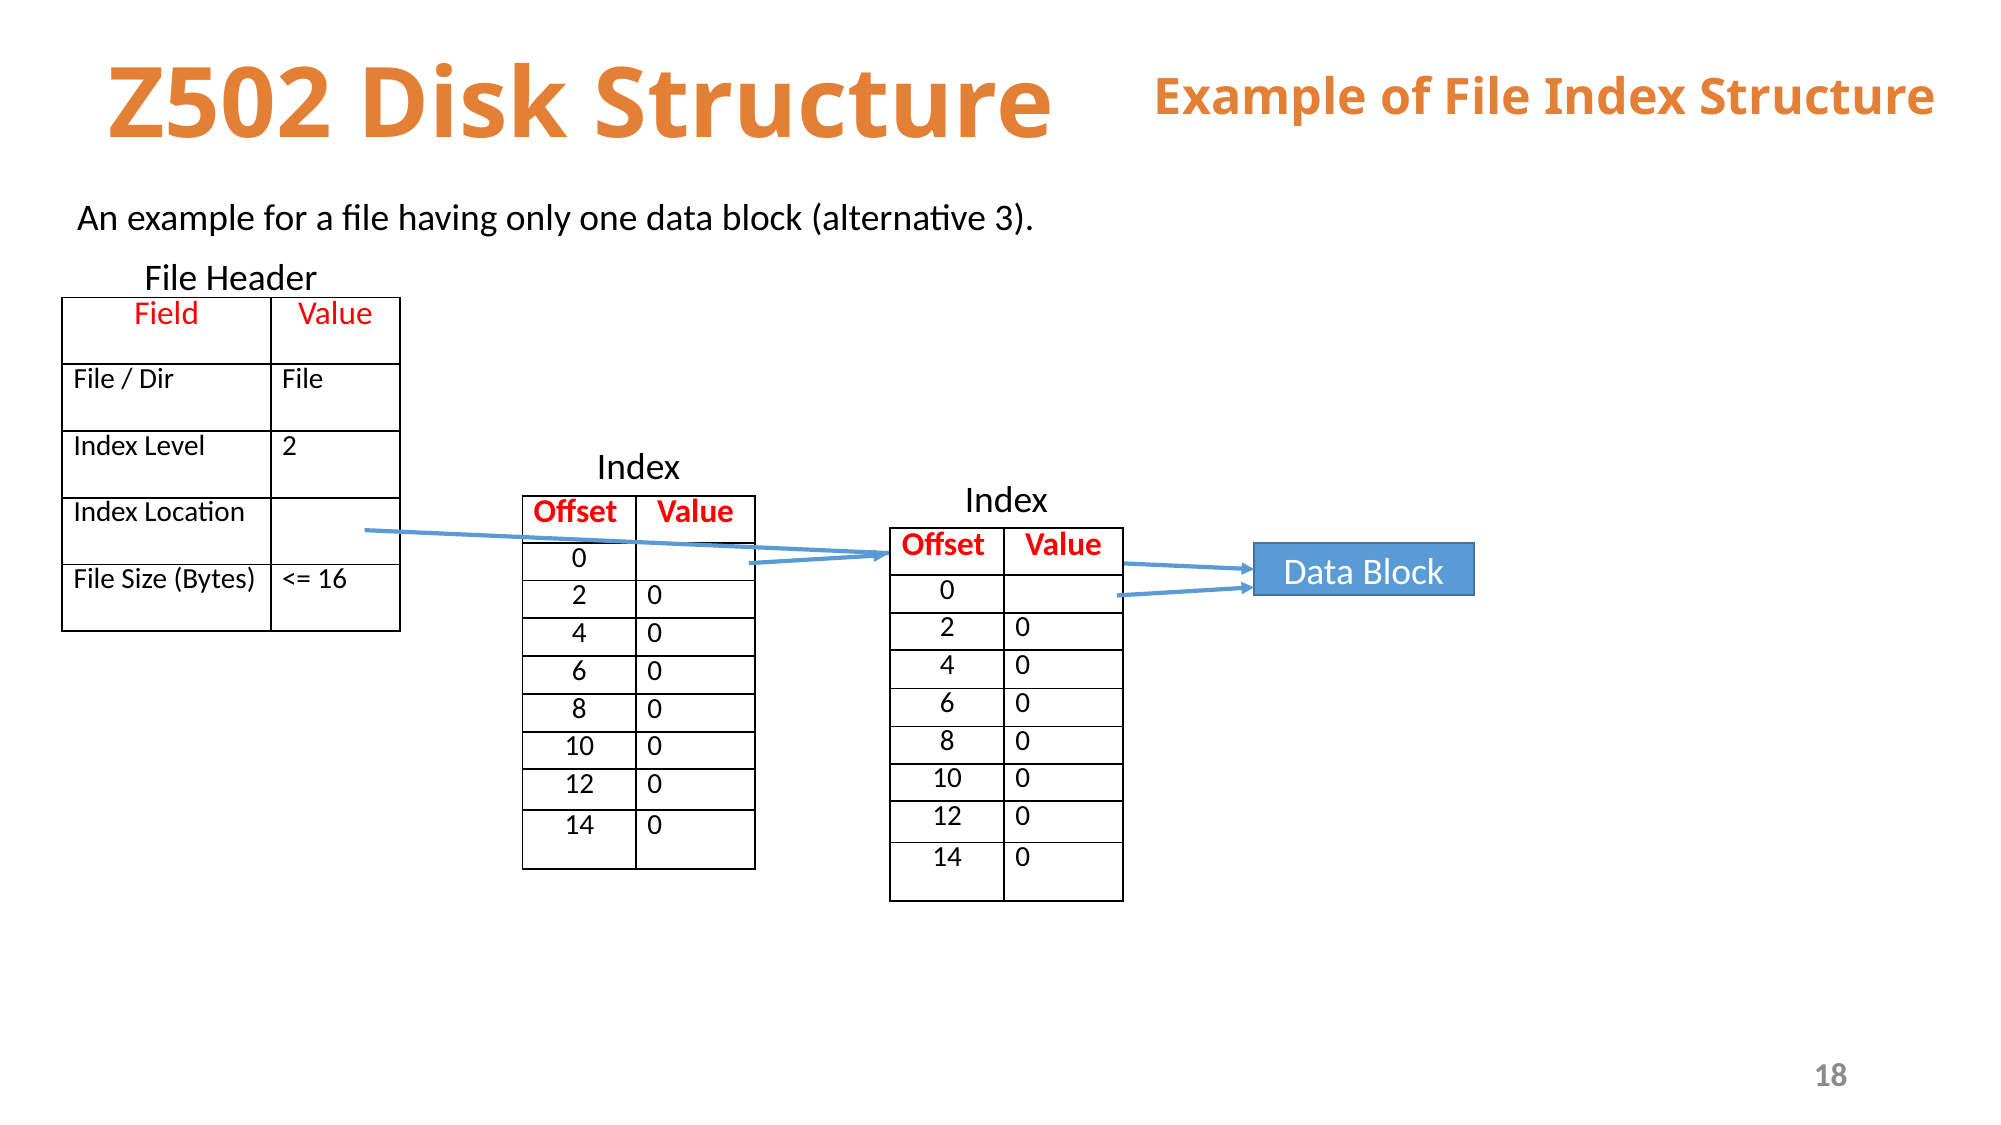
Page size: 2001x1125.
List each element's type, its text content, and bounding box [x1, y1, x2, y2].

table_cell [1005, 576, 1122, 612]
slide_number 18 [1412, 1042, 1863, 1103]
table_cell 0 [891, 576, 1003, 612]
table_cell 2 [272, 432, 399, 497]
table_cell 0 [1005, 843, 1122, 900]
text_box Index [950, 467, 1063, 528]
table_cell 0 [637, 581, 754, 617]
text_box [364, 521, 502, 531]
table_cell 4 [891, 651, 1003, 688]
table_cell 6 [891, 689, 1003, 726]
table_cell 14 [523, 811, 635, 868]
table_cell 0 [1005, 727, 1122, 763]
text_box Example of File Index Structure [1130, 10, 1961, 134]
table_cell 10 [891, 765, 1003, 800]
table_cell 8 [523, 695, 635, 731]
table_header Value [637, 497, 754, 542]
table_header Offset [891, 529, 1003, 574]
table_header Value [1005, 529, 1122, 574]
table_header Field [63, 298, 270, 363]
table_cell 0 [1005, 651, 1122, 688]
table_cell 10 [523, 733, 635, 768]
title Z502 Disk Structure [86, 27, 1077, 166]
table_cell [637, 545, 754, 580]
table_cell 4 [523, 619, 635, 655]
table_cell Index Level [63, 432, 270, 497]
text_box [1116, 587, 1255, 596]
table_cell 2 [891, 614, 1003, 649]
table_cell File [272, 365, 399, 430]
text_box Index [582, 435, 696, 495]
table_cell 0 [523, 544, 635, 580]
table_cell 0 [1005, 614, 1122, 649]
table_cell 2 [523, 581, 635, 617]
table_cell 6 [523, 657, 635, 693]
table_cell 0 [1005, 765, 1122, 800]
table_header Offset [523, 497, 635, 539]
table_cell 0 [637, 811, 754, 868]
table_cell 0 [1005, 802, 1122, 842]
table_cell 0 [1005, 689, 1122, 726]
table_cell Index Location [63, 499, 270, 564]
text_box An example for a file having only one data block (alternative 3). [62, 185, 1961, 245]
table_cell 0 [637, 657, 754, 693]
table_cell 0 [637, 770, 754, 809]
table_cell 0 [637, 695, 754, 731]
table_cell File Size (Bytes) [63, 565, 270, 630]
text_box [748, 554, 887, 564]
table_cell <= 16 [272, 565, 399, 630]
table_cell 0 [637, 619, 754, 655]
table_header Value [272, 298, 399, 363]
table_cell 12 [891, 802, 1003, 842]
table_cell 14 [891, 843, 1003, 900]
table_cell [272, 499, 399, 564]
text_box Data Block [1253, 542, 1475, 596]
table_cell 12 [523, 770, 635, 809]
table_cell File / Dir [63, 365, 270, 430]
text_box File Header [129, 245, 333, 306]
table_cell 8 [891, 727, 1003, 763]
table_cell 0 [637, 733, 754, 768]
